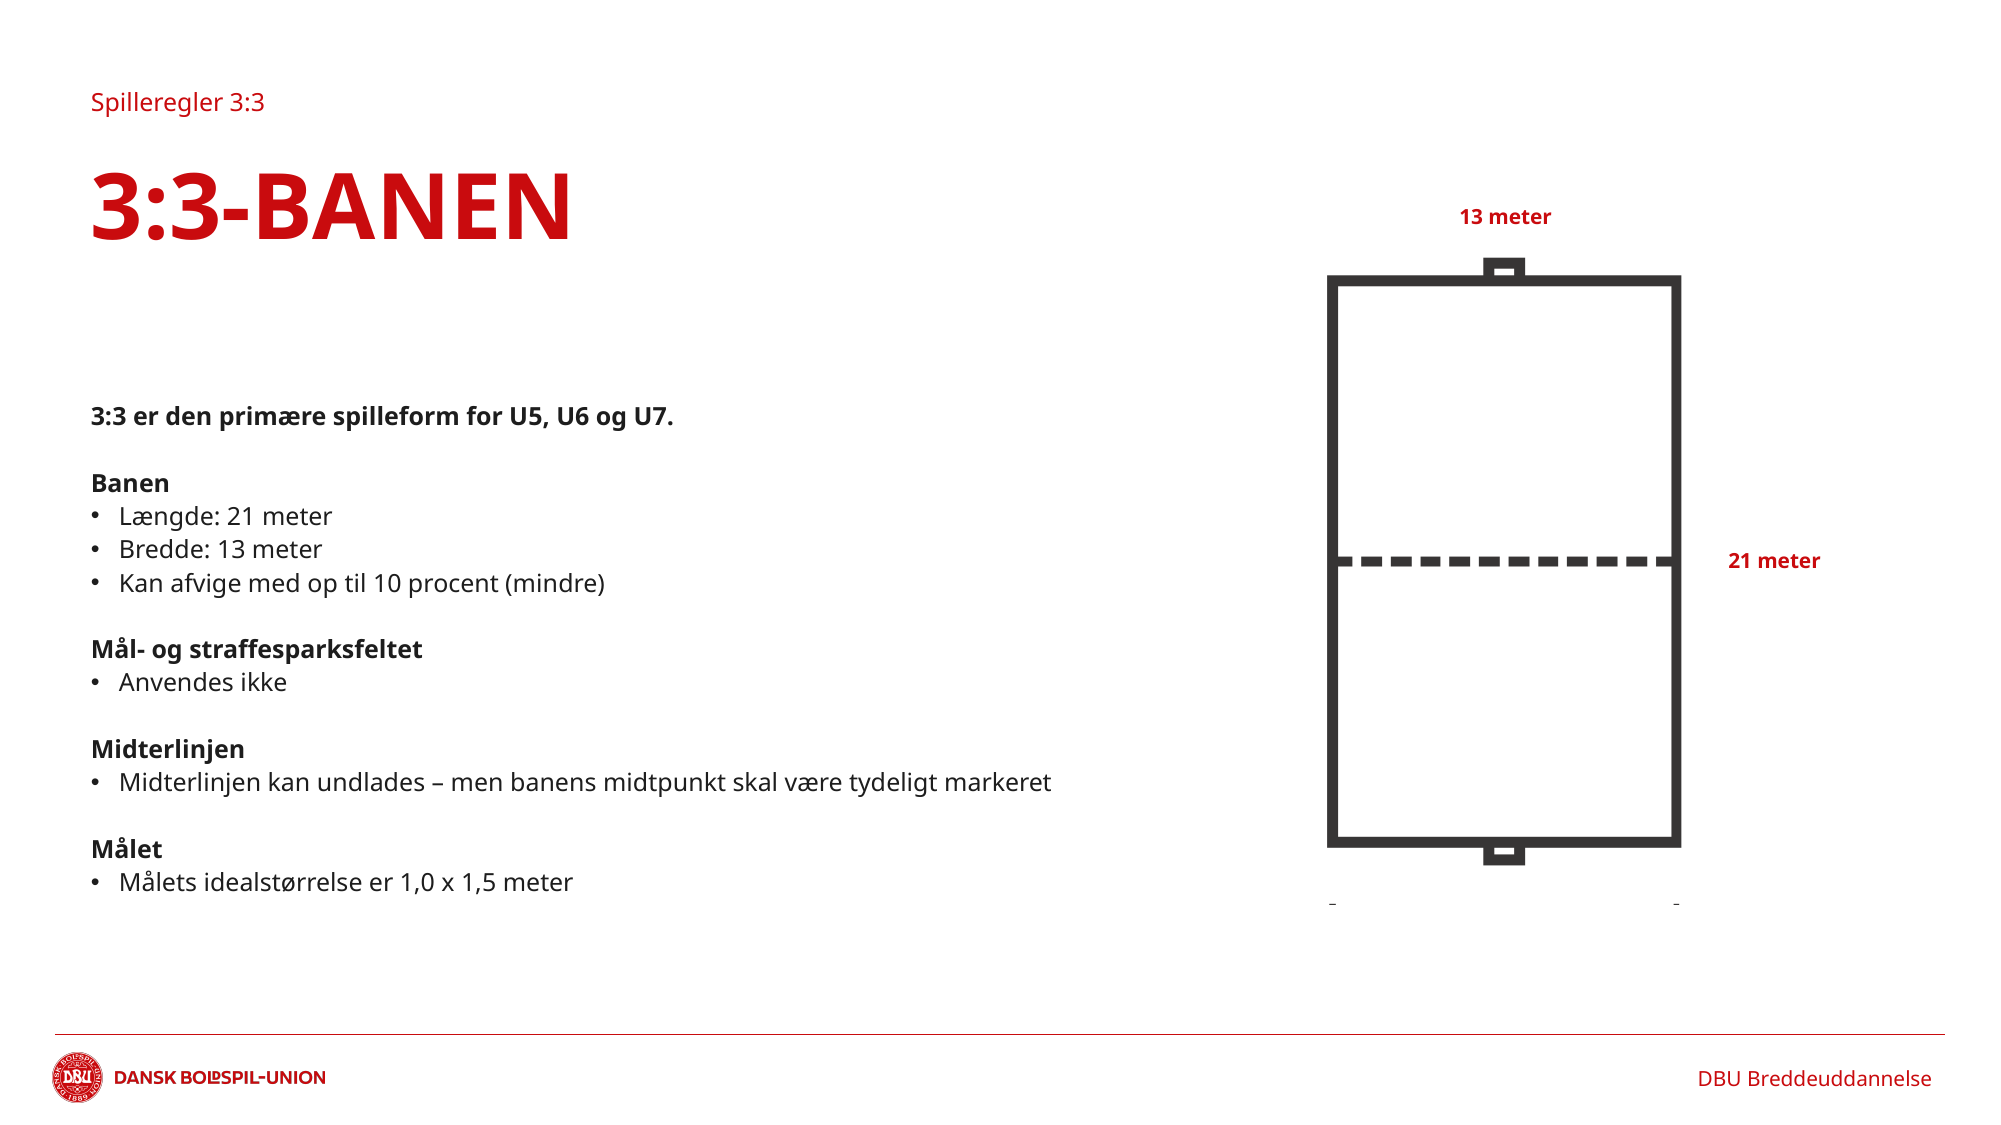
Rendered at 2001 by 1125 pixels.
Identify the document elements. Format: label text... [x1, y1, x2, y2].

list 3:3-Banen [90, 160, 1473, 339]
picture [52, 1052, 325, 1103]
list Spilleregler 3:3 [90, 90, 528, 120]
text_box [1271, 196, 1844, 905]
list 3:3 er den primære spilleform for U5, U6 og U7. Banen Længde: 21 meter Bredde: 13 meter Kan afvige med op til 10 procent (mindre) Mål- og straffesparksfeltet Anvendes ikke Midterlinjen Midterlinjen kan undlades – men banens midtpunkt skal være tydeligt markeret Målet Målets idealstørrelse er 1,0 x 1,5 meter [90, 397, 1178, 976]
